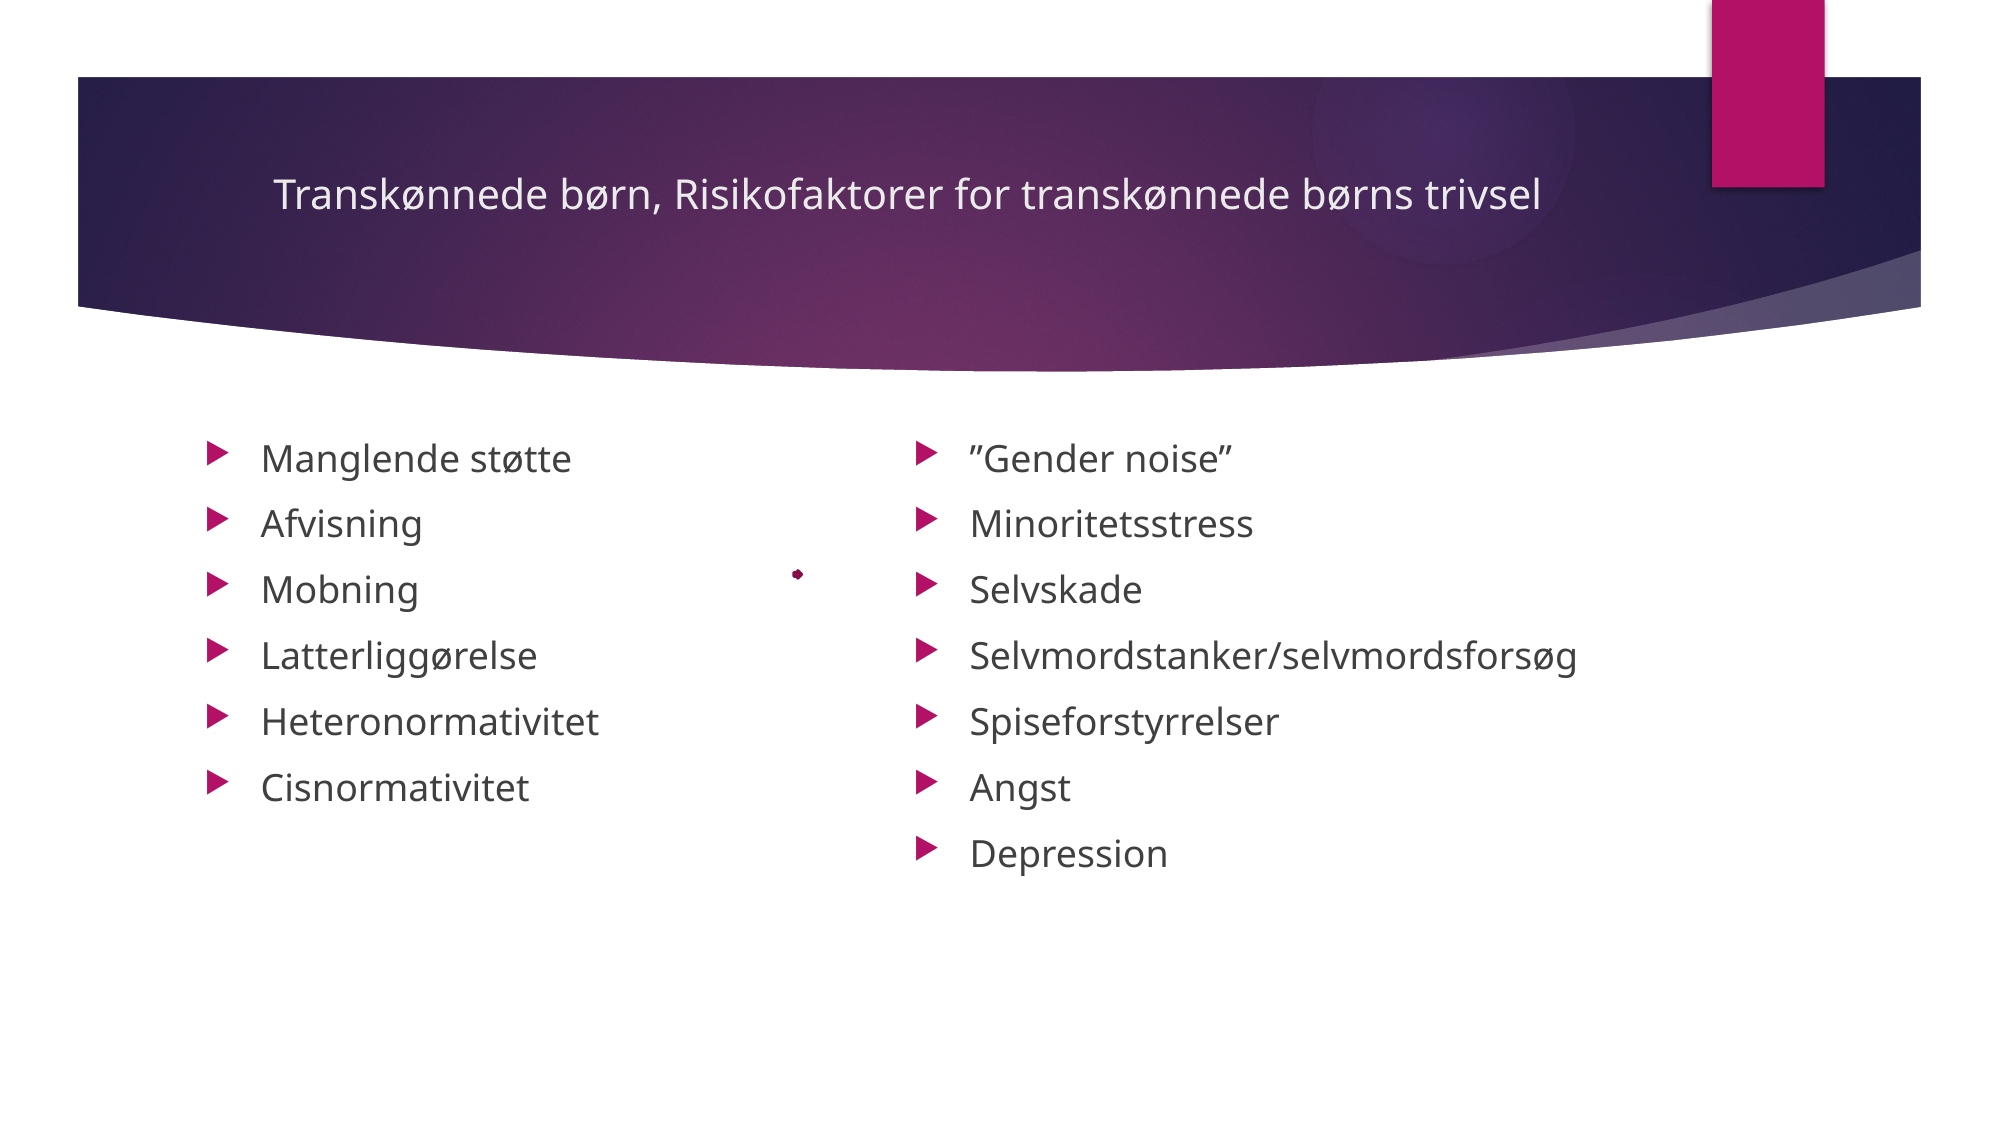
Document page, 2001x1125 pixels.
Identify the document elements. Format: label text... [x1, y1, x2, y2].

list Manglende støtte Afvisning Mobning Latterliggørelse Heteronormativitet Cisnormativitet ”Gender noise” Minoritetsstress Selvskade Selvmordstanker/selvmordsforsøg Spiseforstyrrelser Angst Depression [189, 427, 1638, 988]
text_box [792, 569, 804, 580]
title Transkønnede børn, Risikofaktorer for transkønnede børns trivsel [189, 159, 1627, 276]
